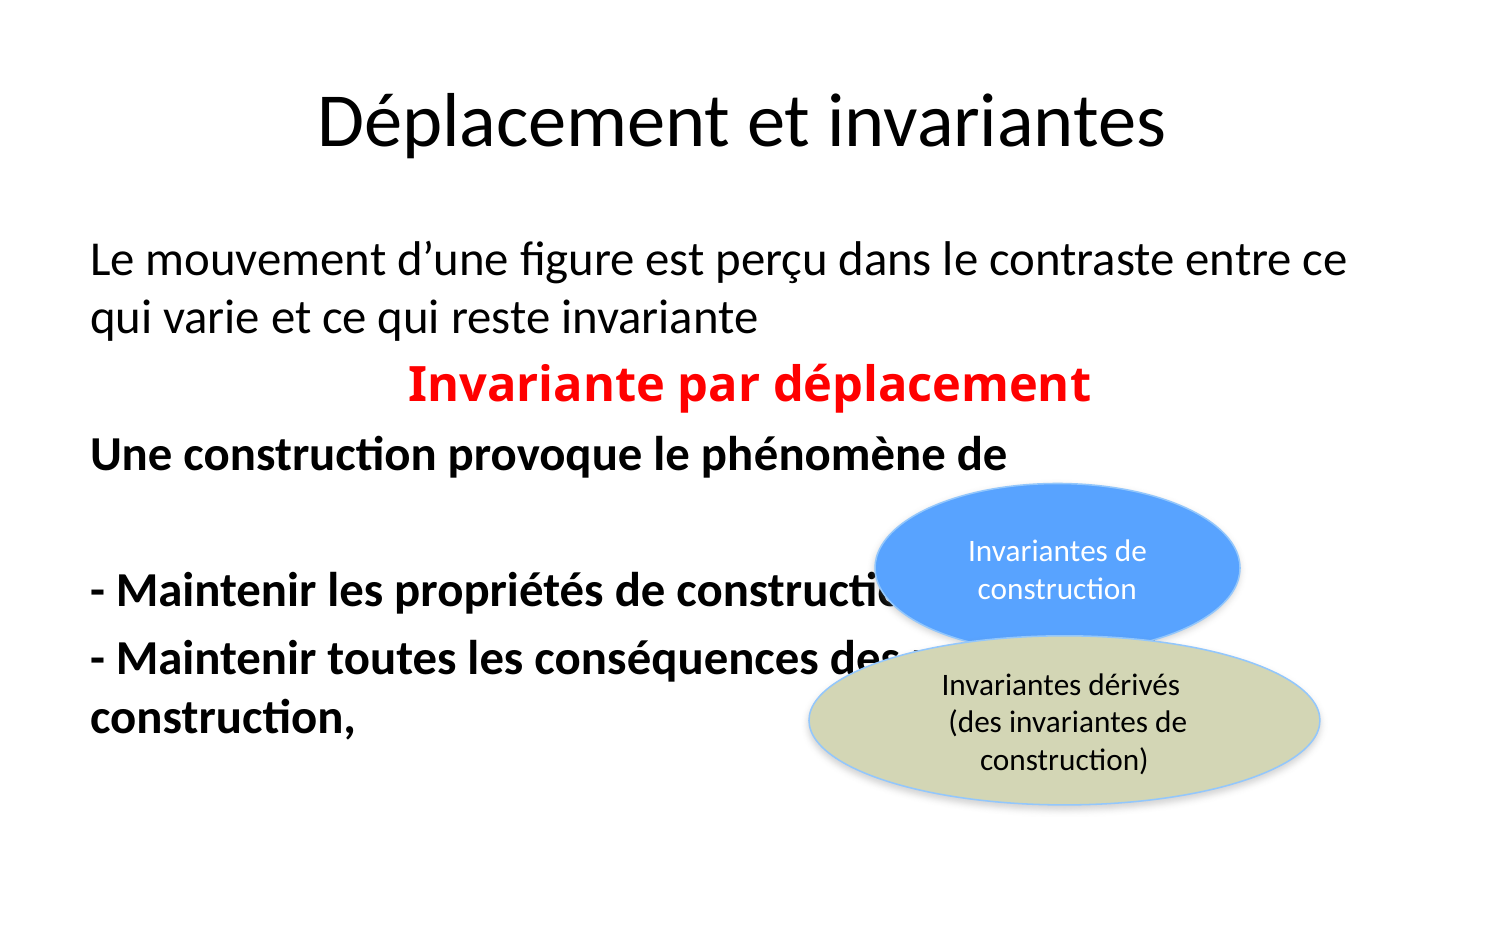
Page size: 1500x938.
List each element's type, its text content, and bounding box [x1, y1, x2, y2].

title Déplacement et invariantes [75, 37, 1425, 194]
text_box Invariantes dérivés (des invariantes de construction) [808, 635, 1320, 805]
list Le mouvement d’une figure est perçu dans le contraste entre ce qui varie et ce qui reste invariante Invariante par déplacement Une construction provoque le phénomène de - Maintenir les propriétés de construction - Maintenir toutes les conséquences des propriétés de construction, [75, 218, 1425, 838]
text_box Invariantes de construction [875, 483, 1241, 641]
